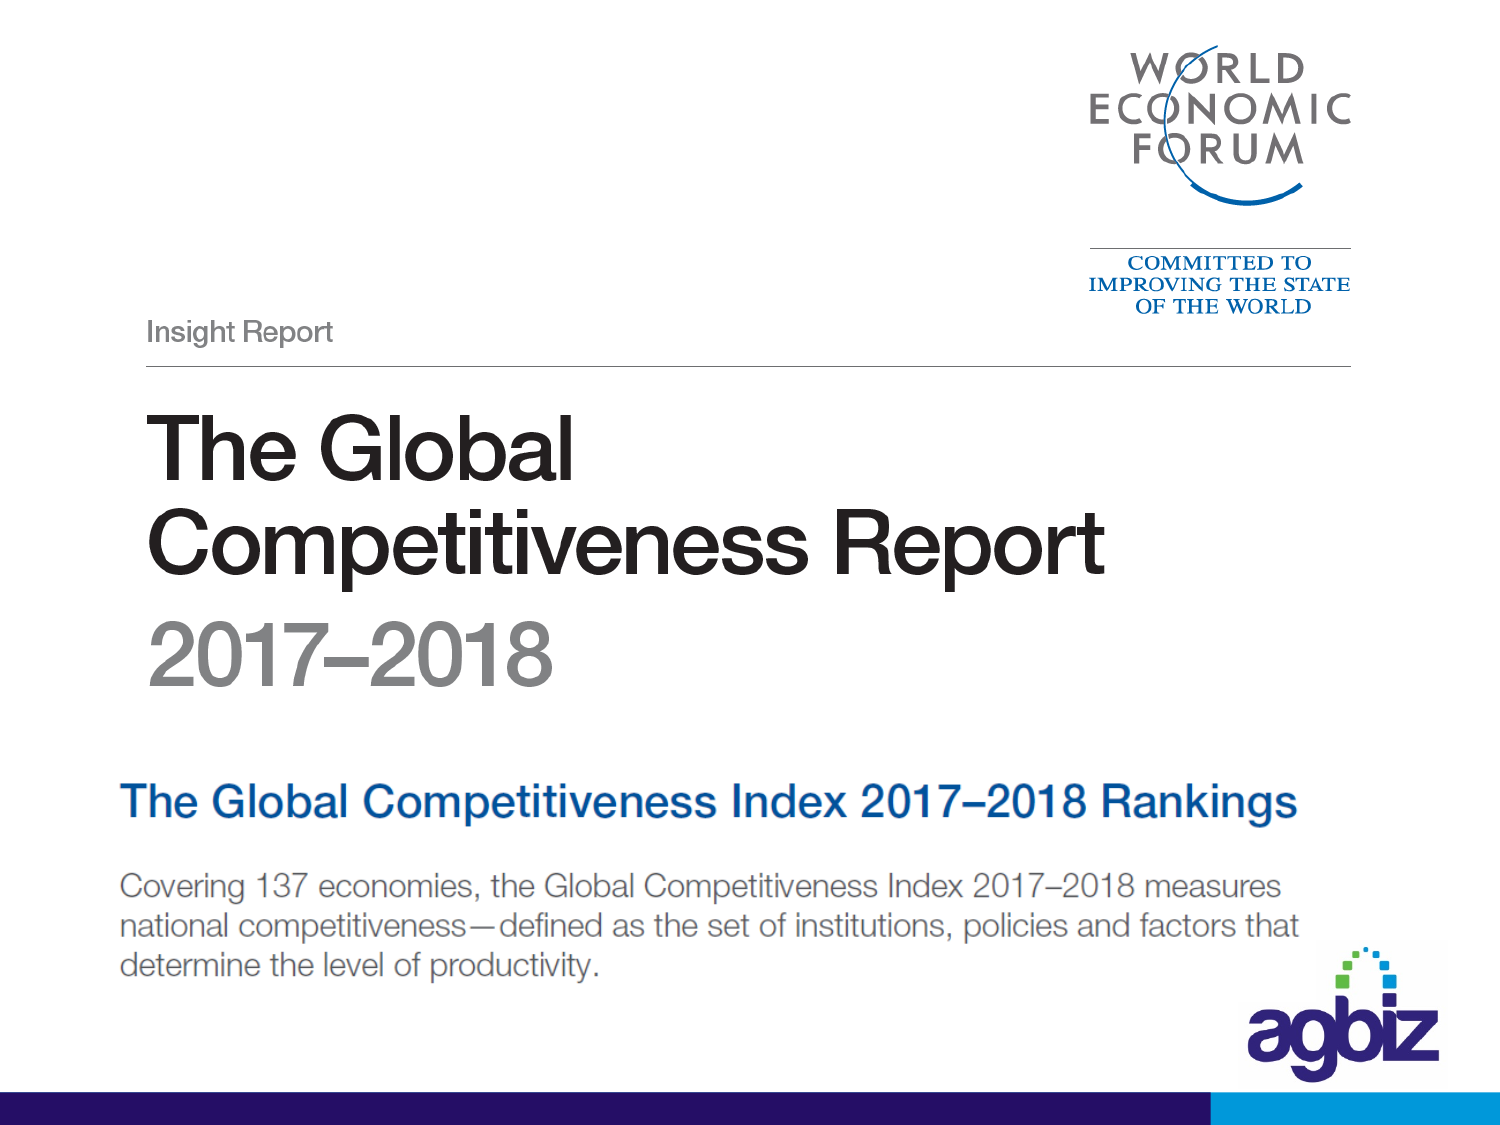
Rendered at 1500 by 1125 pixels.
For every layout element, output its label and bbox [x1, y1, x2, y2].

picture [99, 751, 1448, 1089]
picture [100, 0, 1381, 740]
